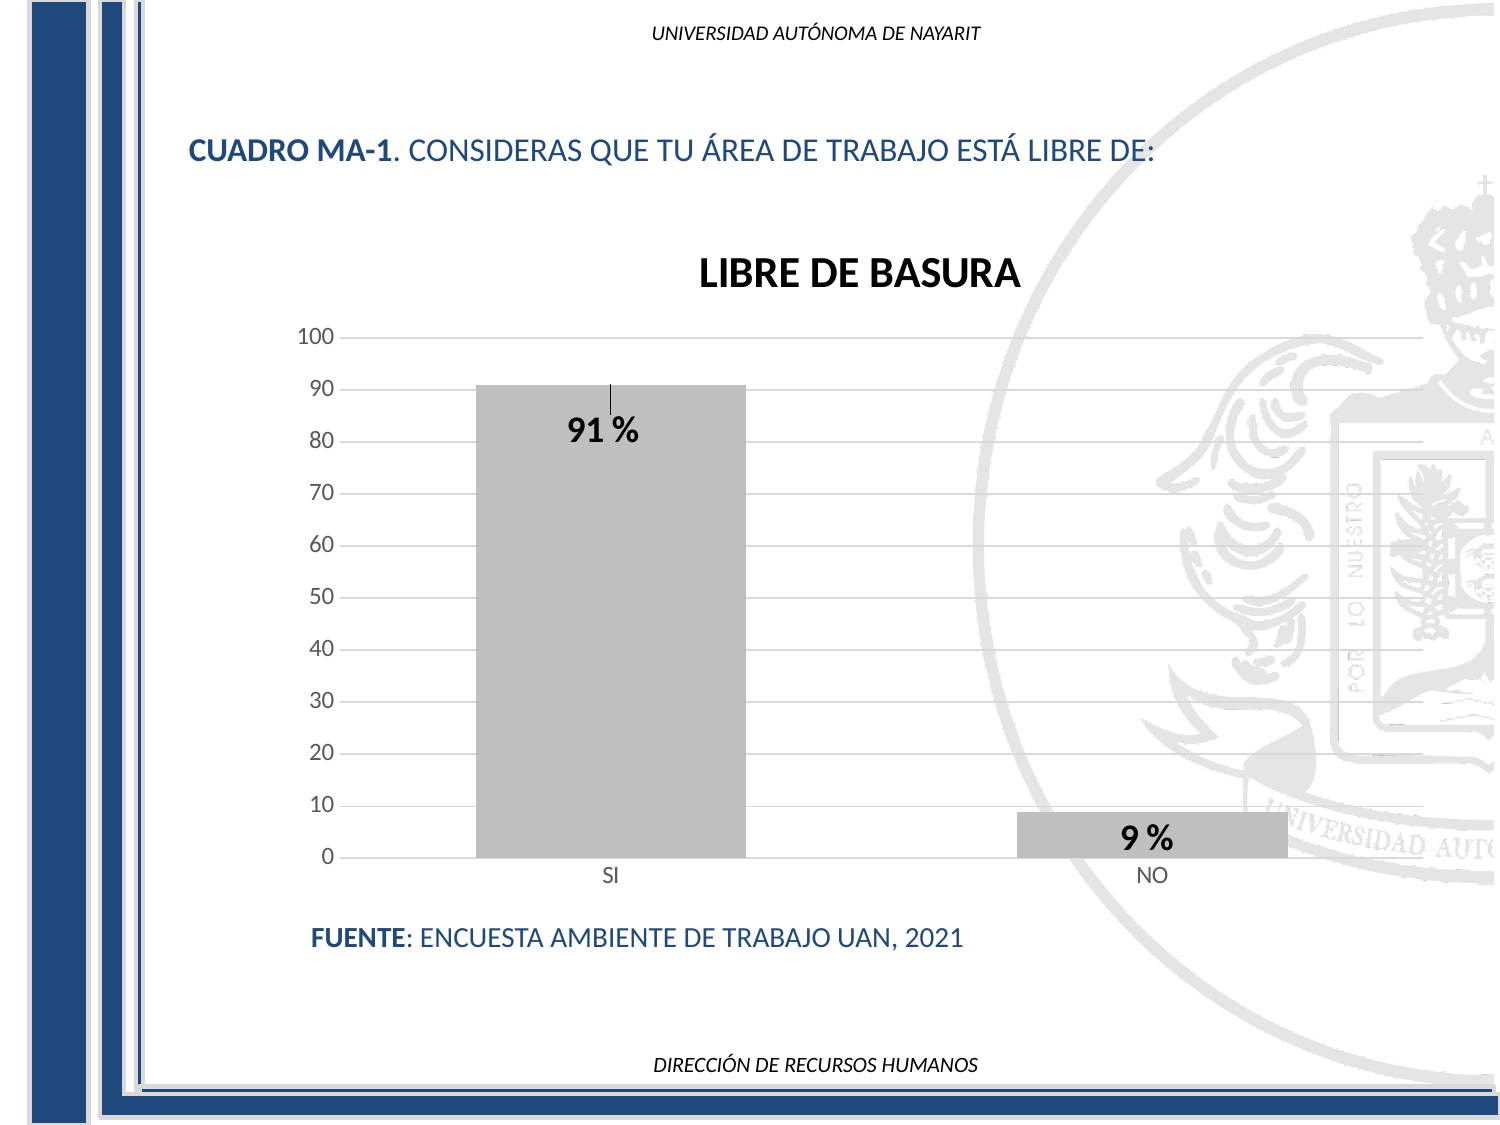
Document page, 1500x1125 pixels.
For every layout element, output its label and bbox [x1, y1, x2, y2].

text_box [29, 0, 1500, 1125]
chart [272, 219, 1448, 904]
